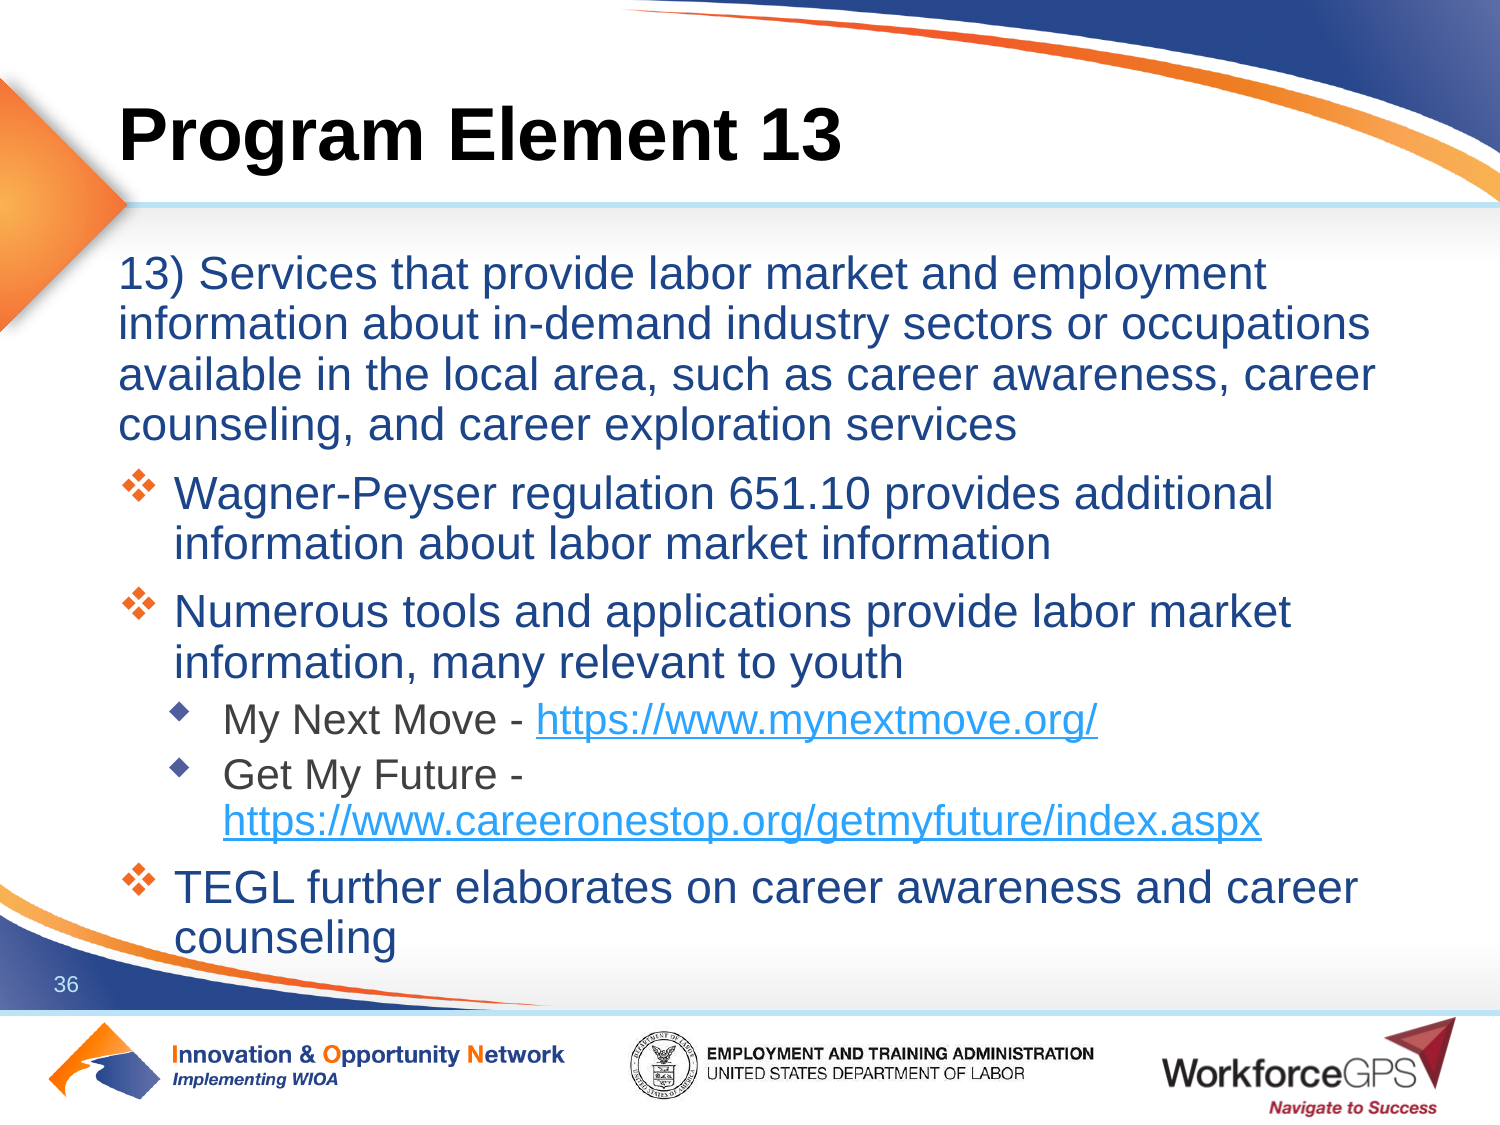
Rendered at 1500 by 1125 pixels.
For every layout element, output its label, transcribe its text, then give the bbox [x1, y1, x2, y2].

picture [589, 0, 1500, 202]
picture [628, 1025, 1097, 1101]
title Program Element 13 [103, 38, 1397, 185]
picture [39, 1016, 576, 1107]
picture [1159, 1016, 1459, 1118]
list 13) Services that provide labor market and employment information about in-demand industry sectors or occupations available in the local area, such as career awareness, career counseling, and career exploration services Wagner-Peyser regulation 651.10 provides additional information about labor market information Numerous tools and applications provide labor market information, many relevant to youth My Next Move - https://www.mynextmove.org/ Get My Future - https://www.careeronestop.org/getmyfuture/index.aspx TEGL further elaborates on career awareness and career counseling [103, 241, 1397, 998]
picture [0, 882, 573, 1010]
